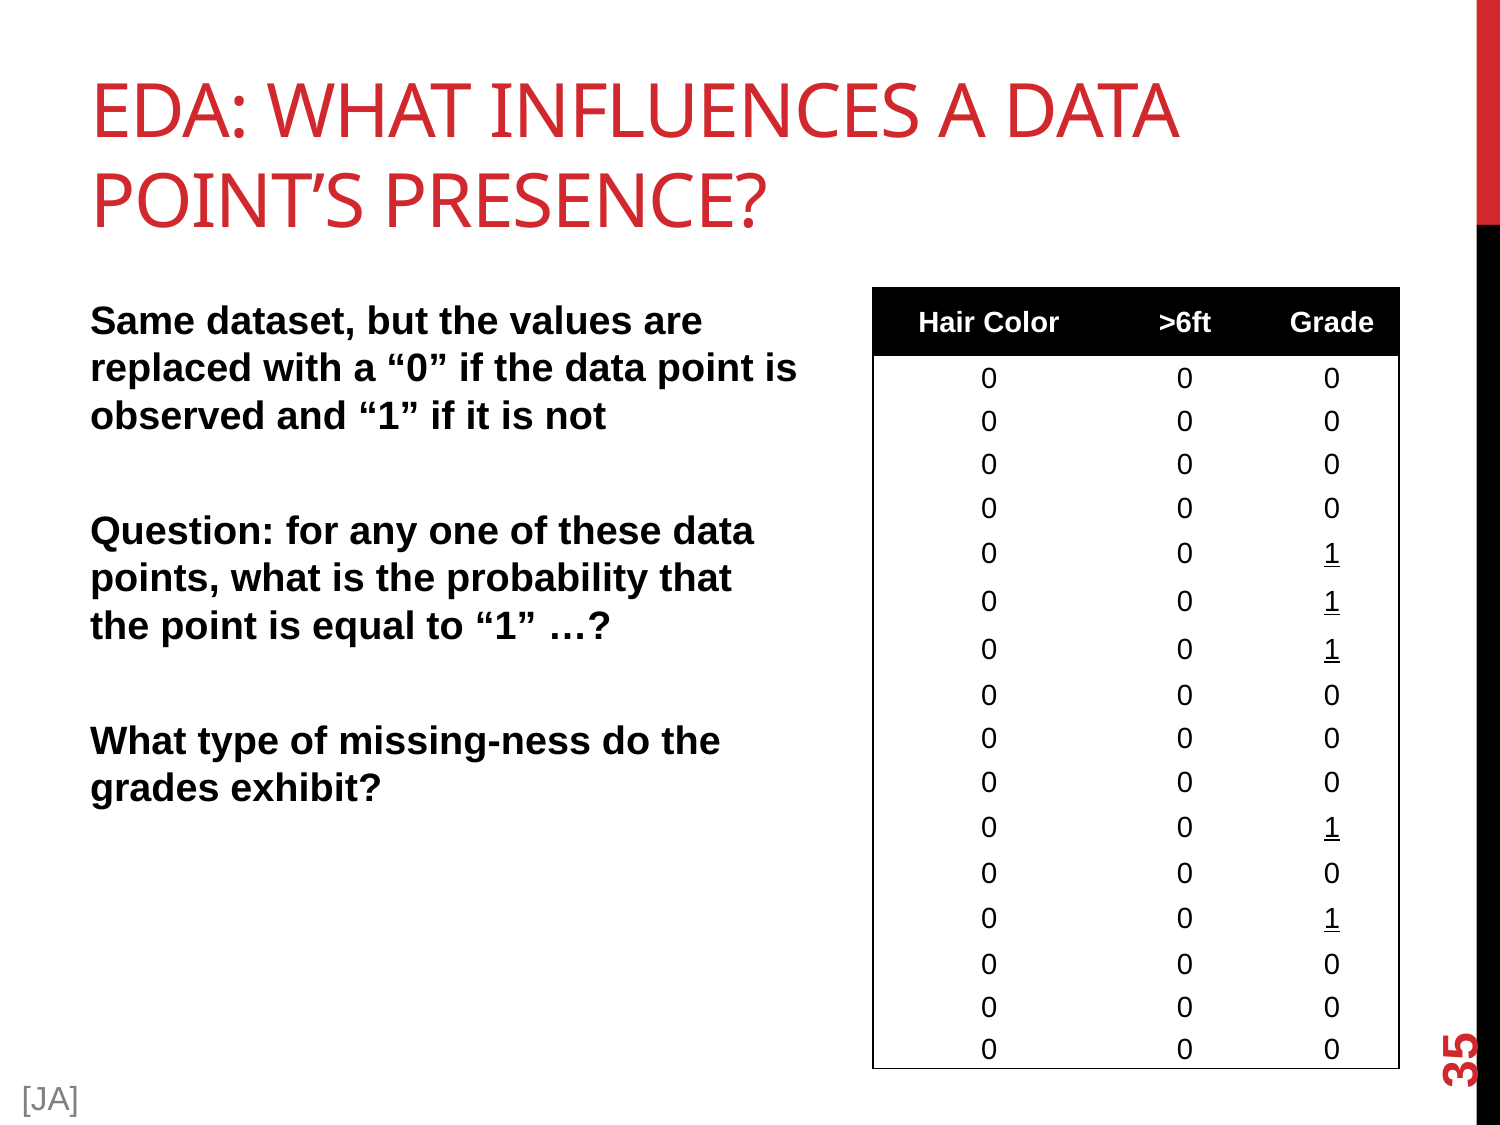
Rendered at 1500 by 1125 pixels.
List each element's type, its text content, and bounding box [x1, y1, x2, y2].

table_cell 0 [1265, 943, 1398, 986]
table_cell 0 [1265, 851, 1398, 895]
table_cell 1 [1265, 895, 1398, 943]
table_header Hair Color [874, 288, 1105, 356]
table_cell 1 [1265, 530, 1398, 578]
table_cell 1 [1265, 625, 1398, 673]
table_cell 0 [1265, 717, 1398, 760]
slide_number 35 [1427, 887, 1488, 1104]
table_cell 0 [1265, 400, 1398, 443]
table_cell 0 [1265, 673, 1398, 717]
table_cell 0 [1105, 851, 1265, 895]
table_cell 0 [874, 400, 1105, 443]
table_cell 0 [1105, 1029, 1265, 1068]
table_cell 0 [874, 625, 1105, 673]
text_box [JA] [0, 1069, 101, 1125]
table_cell 0 [874, 986, 1105, 1029]
table_cell 0 [874, 356, 1105, 400]
table_cell 0 [1105, 486, 1265, 530]
table_cell 0 [1265, 1029, 1398, 1068]
table_header >6ft [1105, 288, 1265, 356]
table_cell 0 [1265, 760, 1398, 803]
table_cell 0 [874, 443, 1105, 486]
table_cell 0 [1265, 486, 1398, 530]
table_cell 0 [874, 530, 1105, 578]
table_cell 0 [1105, 443, 1265, 486]
table_cell 0 [1105, 803, 1265, 851]
table_cell 0 [874, 673, 1105, 717]
table_cell 0 [874, 760, 1105, 803]
title EDA: What influences a data point’s Presence? [75, 25, 1337, 250]
table_cell 0 [1265, 986, 1398, 1029]
table_cell 0 [874, 895, 1105, 943]
table_cell 1 [1265, 803, 1398, 851]
table_cell 0 [874, 943, 1105, 986]
table_cell 0 [1105, 356, 1265, 400]
table_cell 0 [1105, 986, 1265, 1029]
table_cell 1 [1265, 578, 1398, 625]
table_cell 0 [1105, 943, 1265, 986]
table_cell 0 [1265, 443, 1398, 486]
table_cell 0 [874, 717, 1105, 760]
list Same dataset, but the values are replaced with a “0” if the data point is observed and “1” if it is not Question: for any one of these data points, what is the probability that the point is equal to “1” …? What type of missing-ness do the grades exhibit? [75, 287, 819, 1005]
table_cell 0 [874, 578, 1105, 625]
table_cell 0 [1265, 356, 1398, 400]
table_cell 0 [1105, 530, 1265, 578]
table_cell 0 [1105, 760, 1265, 803]
table_header Grade [1265, 288, 1398, 356]
table_cell 0 [1105, 717, 1265, 760]
table_cell 0 [874, 486, 1105, 530]
table_cell 0 [1105, 578, 1265, 625]
table_cell 0 [874, 851, 1105, 895]
table_cell 0 [874, 803, 1105, 851]
table_cell 0 [1105, 895, 1265, 943]
table_cell 0 [1105, 400, 1265, 443]
table_cell 0 [1105, 625, 1265, 673]
table_cell 0 [874, 1029, 1105, 1068]
table_cell 0 [1105, 673, 1265, 717]
